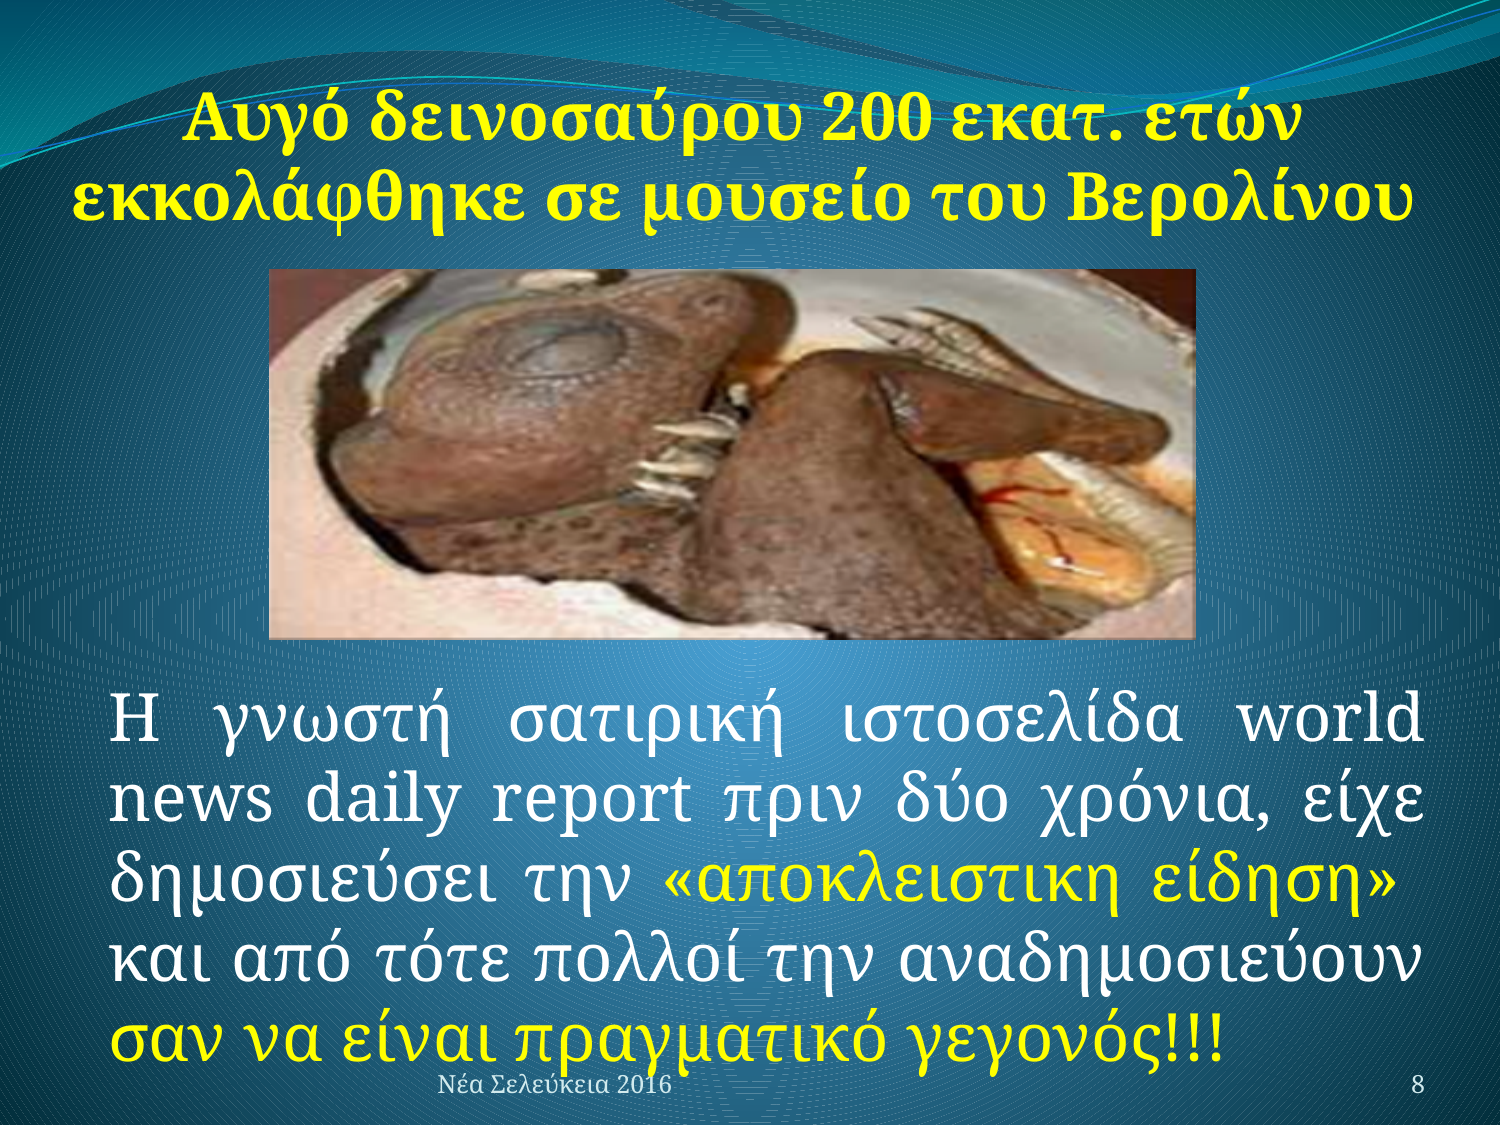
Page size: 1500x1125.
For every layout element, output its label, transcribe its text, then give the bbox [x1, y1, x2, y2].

slide_number 8 [1299, 1042, 1425, 1103]
text_box Αυγό δεινοσαύρου 200 εκατ. ετών εκκολάφθηκε σε μουσείο του Βερολίνου [53, 66, 1436, 241]
text_box Η γνωστή σατιρική ιστοσελίδα world news daily report πριν δύο χρόνια, είχε δημοσιεύσει την «αποκλειστικη είδηση» και από τότε πολλοί την αναδημοσιεύουν σαν να είναι πραγματικό γεγονός!!! [93, 667, 1442, 1083]
picture [269, 269, 1196, 641]
footer Νέα Σελεύκεια 2016 [437, 1083, 988, 1103]
